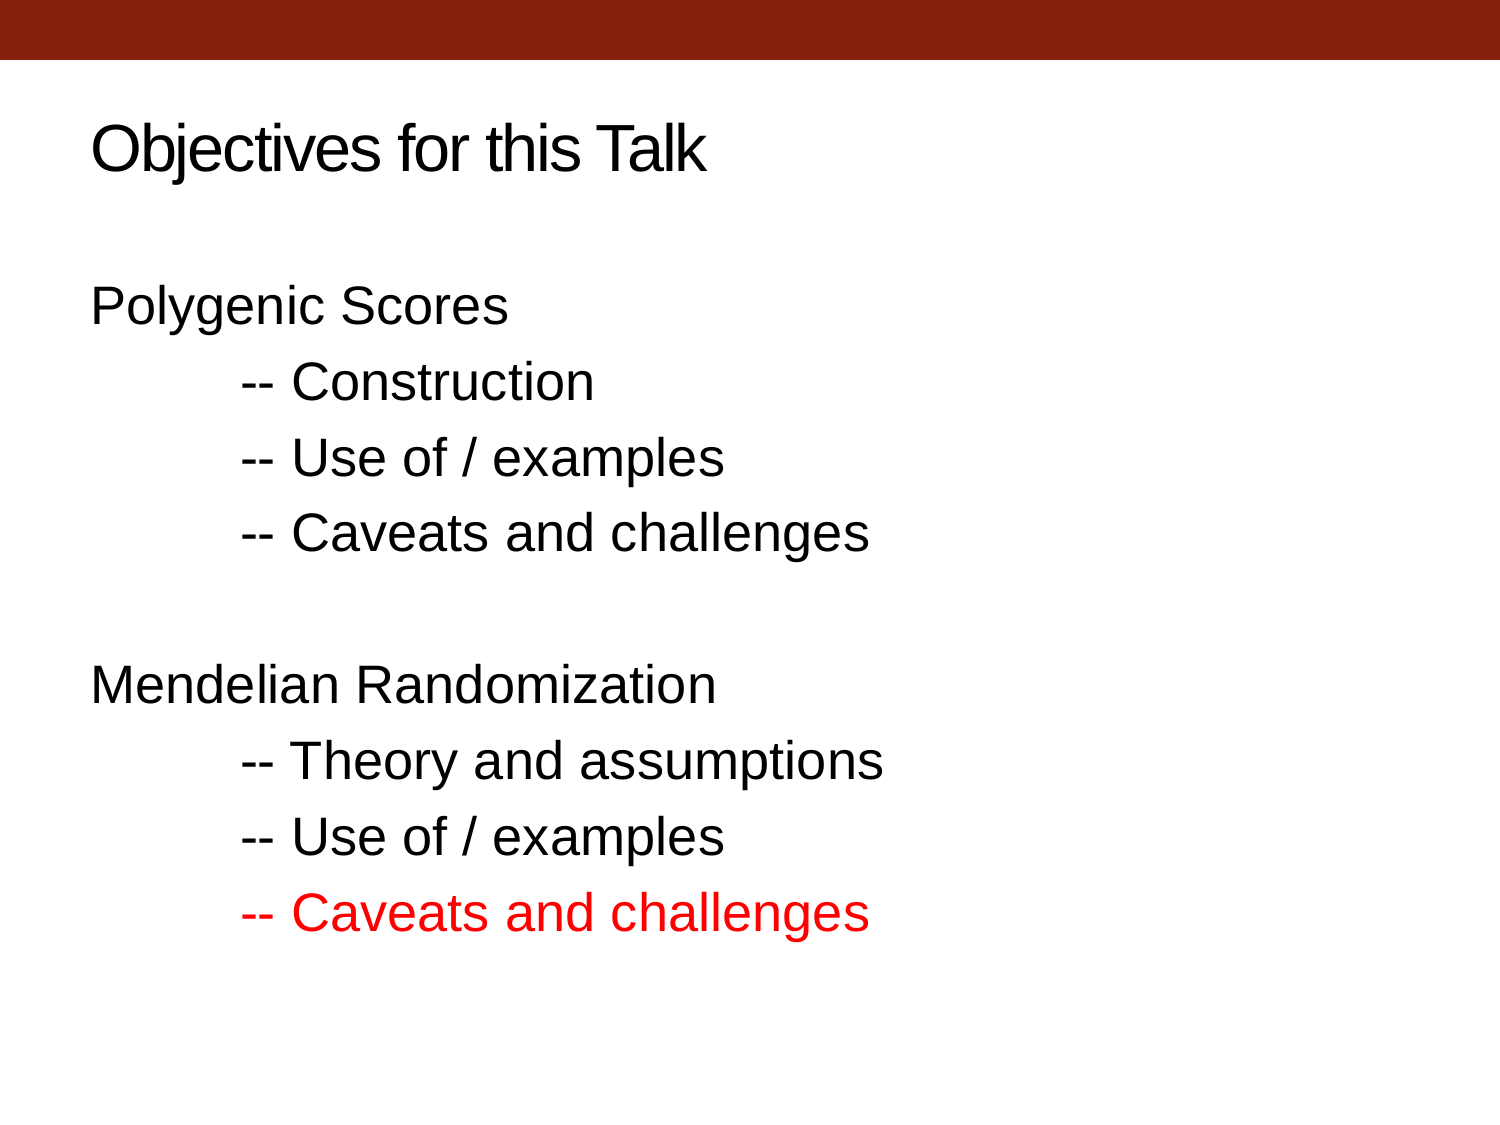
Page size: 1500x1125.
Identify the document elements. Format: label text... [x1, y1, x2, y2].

list Polygenic Scores -- Construction -- Use of / examples -- Caveats and challenges Mendelian Randomization -- Theory and assumptions -- Use of / examples -- Caveats and challenges [75, 262, 1425, 1063]
title Objectives for this Talk [75, 87, 1425, 203]
